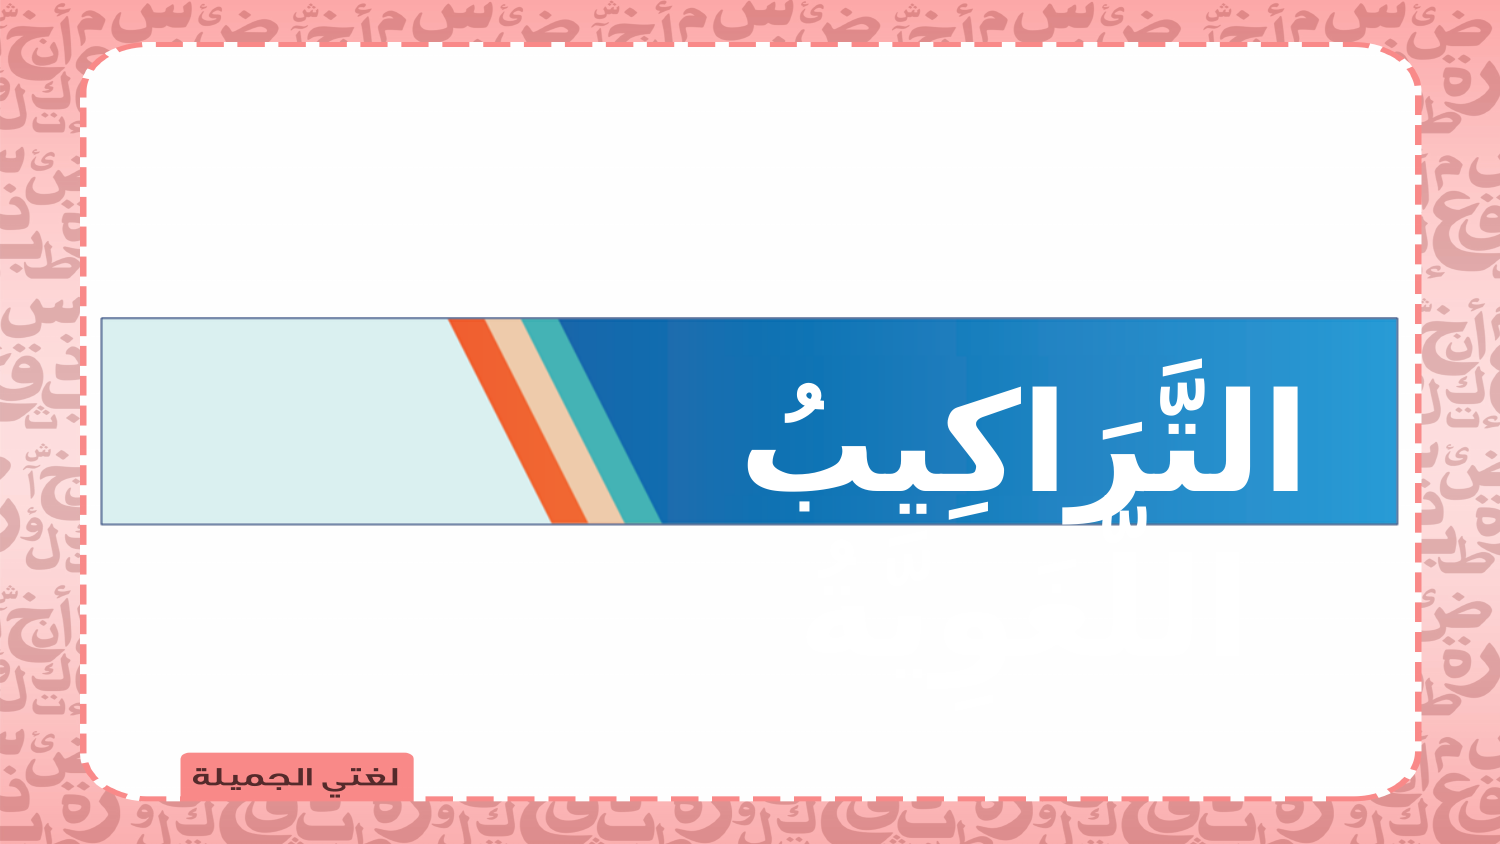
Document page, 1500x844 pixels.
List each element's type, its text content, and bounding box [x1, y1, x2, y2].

text_box التَّرَاكِيبُ اللُّغَوِيَّةُ [626, 346, 1423, 692]
picture [0, 0, 1500, 844]
